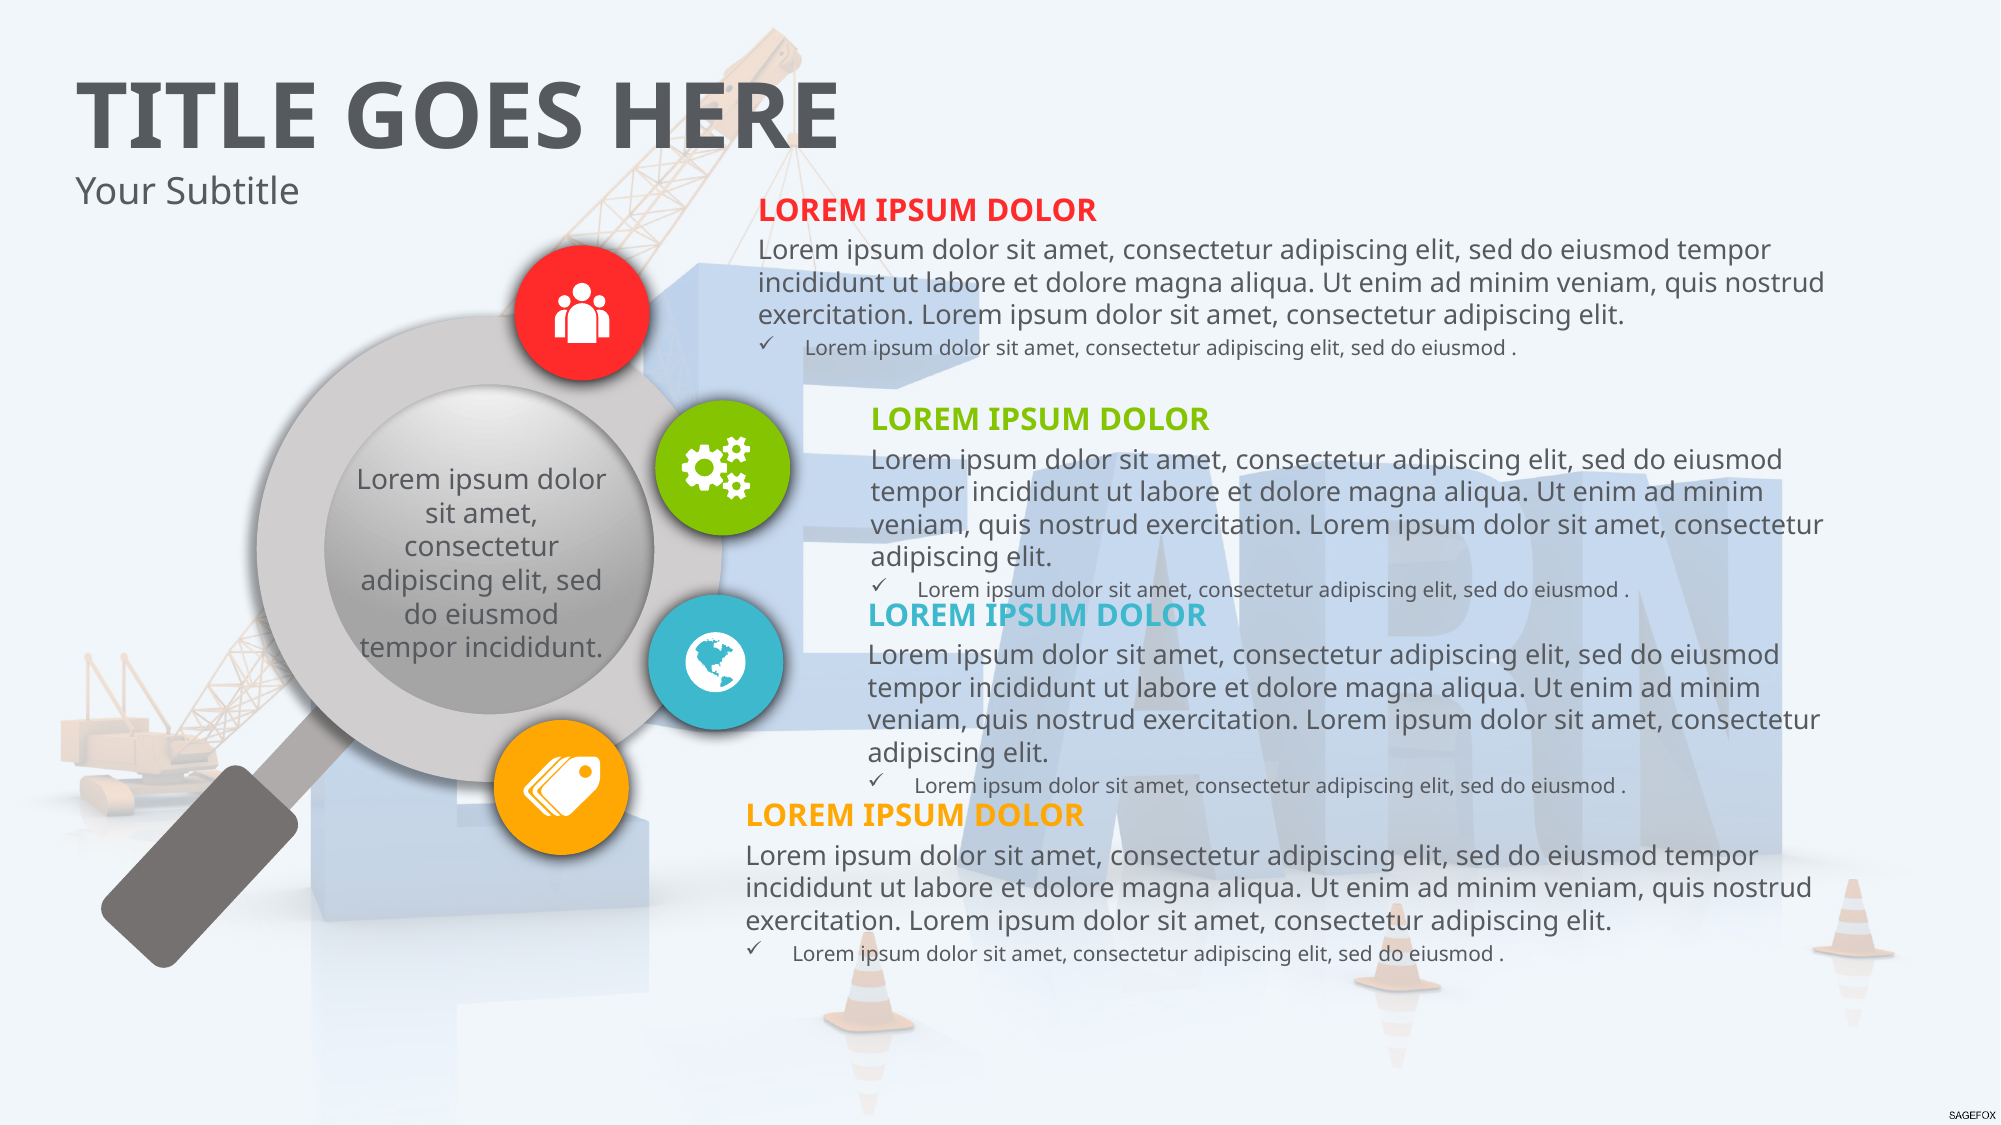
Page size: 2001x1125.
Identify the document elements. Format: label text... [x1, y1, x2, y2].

text_box LOREM IPSUM DOLOR Lorem ipsum dolor sit amet, consectetur adipiscing elit, sed do eiusmod tempor incididunt ut labore et dolore magna aliqua. Ut enim ad minim veniam, quis nostrud exercitation. Lorem ipsum dolor sit amet, consectetur adipiscing elit. Lorem ipsum dolor sit amet, consectetur adipiscing elit, sed do eiusmod . [855, 392, 1874, 610]
text_box [654, 399, 792, 537]
text_box LOREM IPSUM DOLOR Lorem ipsum dolor sit amet, consectetur adipiscing elit, sed do eiusmod tempor incididunt ut labore et dolore magna aliqua. Ut enim ad minim veniam, quis nostrud exercitation. Lorem ipsum dolor sit amet, consectetur adipiscing elit. Lorem ipsum dolor sit amet, consectetur adipiscing elit, sed do eiusmod . [730, 788, 1871, 973]
text_box TITLE GOES HERE Your Subtitle [60, 49, 1036, 220]
text_box [685, 632, 746, 693]
text_box LOREM IPSUM DOLOR Lorem ipsum dolor sit amet, consectetur adipiscing elit, sed do eiusmod tempor incididunt ut labore et dolore magna aliqua. Ut enim ad minim veniam, quis nostrud exercitation. Lorem ipsum dolor sit amet, consectetur adipiscing elit. Lorem ipsum dolor sit amet, consectetur adipiscing elit, sed do eiusmod . [743, 182, 1871, 368]
picture [1925, 0, 2001, 1125]
text_box [646, 288, 651, 338]
text_box [647, 593, 785, 731]
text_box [125, 256, 646, 949]
text_box [681, 436, 750, 500]
text_box [543, 244, 621, 256]
text_box LOREM IPSUM DOLOR Lorem ipsum dolor sit amet, consectetur adipiscing elit, sed do eiusmod tempor incididunt ut labore et dolore magna aliqua. Ut enim ad minim veniam, quis nostrud exercitation. Lorem ipsum dolor sit amet, consectetur adipiscing elit. Lorem ipsum dolor sit amet, consectetur adipiscing elit, sed do eiusmod . [852, 587, 1871, 788]
